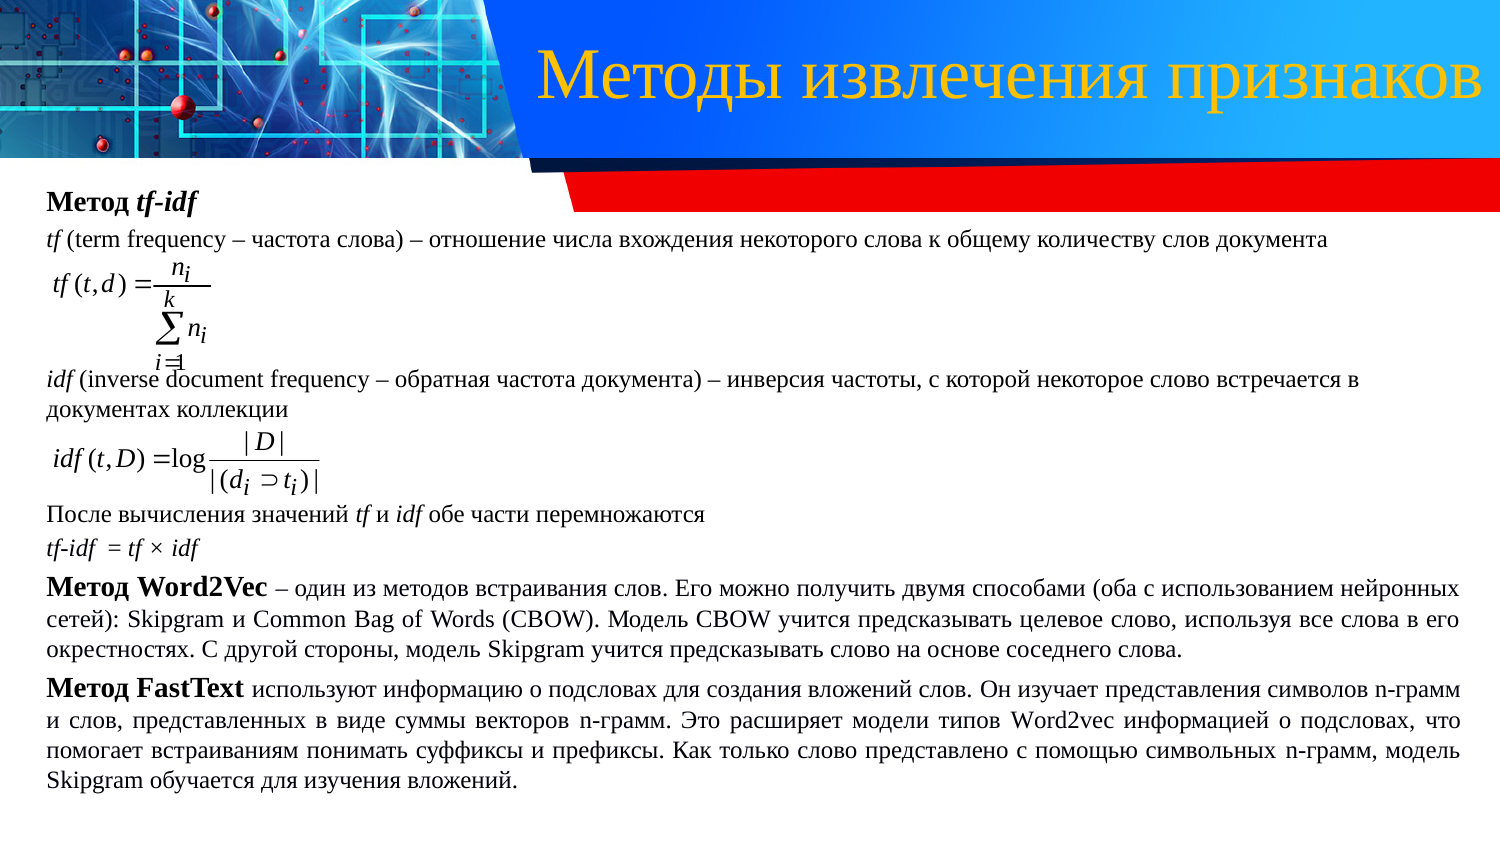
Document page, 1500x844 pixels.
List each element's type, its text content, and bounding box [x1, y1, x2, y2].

picture [0, 0, 1500, 844]
title Методы извлечения признаков [505, 16, 1500, 124]
list Метод tf-idf tf (term frequency – частота слова) – отношение числа вхождения некоторого слова к общему количеству слов документа idf (inverse document frequency – обратная частота документа) – инверсия частоты, с которой некоторое слово встречается в документах коллекции После вычисления значений tf и idf обе части перемножаются tf-idf = tf × idf Метод Word2Vec – один из методов встраивания слов. Его можно получить двумя способами (оба с использованием нейронных сетей): Skipgram и Common Bag of Words (CBOW). Модель CBOW учится предсказывать целевое слово, используя все слова в его окрестностях. С другой стороны, модель Skipgram учится предсказывать слово на основе соседнего слова. Метод FastText используют информацию о подсловах для создания вложений слов. Он изучает представления символов n-грамм и слов, представленных в виде суммы векторов n-грамм. Это расширяет модели типов Word2vec информацией о подсловах, что помогает встраиваниям понимать суффиксы и префиксы. Как только слово представлено с помощью символьных n-грамм, модель Skipgram обучается для изучения вложений. [31, 174, 1476, 824]
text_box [48, 423, 323, 500]
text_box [48, 249, 216, 375]
